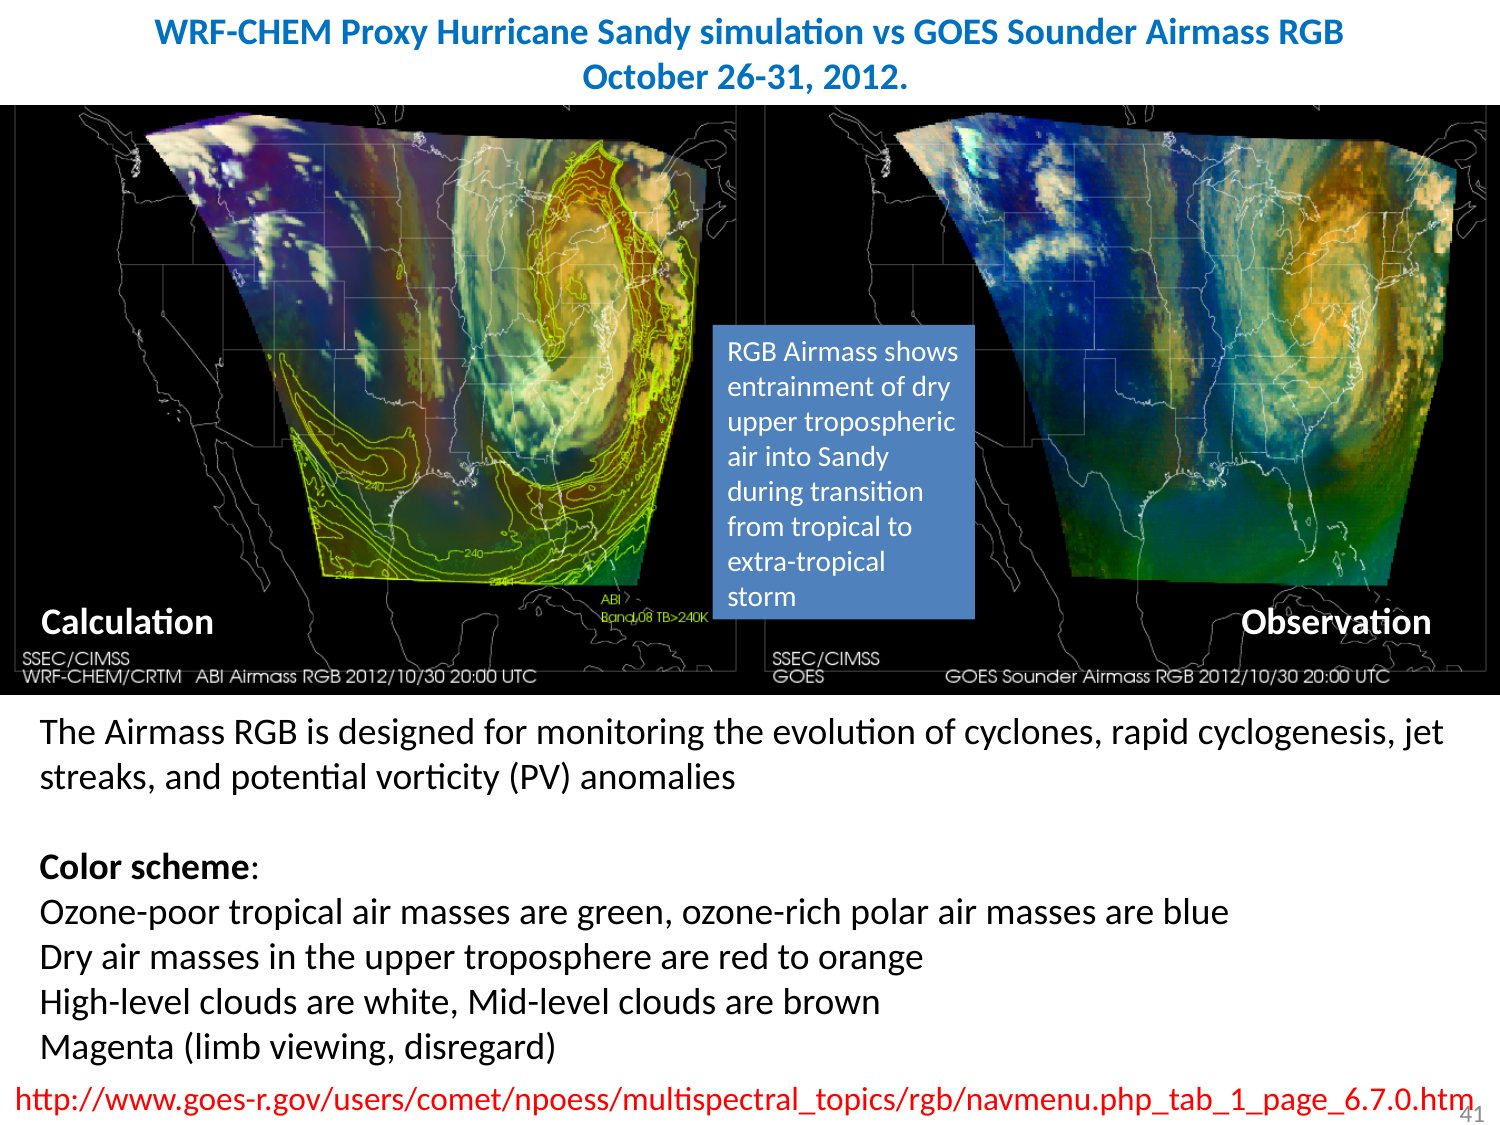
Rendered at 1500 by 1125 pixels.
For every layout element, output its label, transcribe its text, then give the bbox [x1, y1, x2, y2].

text_box WRF-CHEM Proxy Hurricane Sandy simulation vs GOES Sounder Airmass RGB October 26-31, 2012. [0, 0, 1500, 104]
slide_number 41 [1187, 1100, 1500, 1125]
text_box The Airmass RGB is designed for monitoring the evolution of cyclones, rapid cyclogenesis, jet streaks, and potential vorticity (PV) anomalies Color scheme: Ozone-poor tropical air masses are green, ozone-rich polar air masses are blue Dry air masses in the upper troposphere are red to orange High-level clouds are white, Mid-level clouds are brown Magenta (limb viewing, disregard) [24, 702, 1463, 1069]
text_box http://www.goes-r.gov/users/comet/npoess/multispectral_topics/rgb/navmenu.php_tab_1_page_6.7.0.htm [0, 1069, 1500, 1125]
picture [0, 105, 1500, 695]
